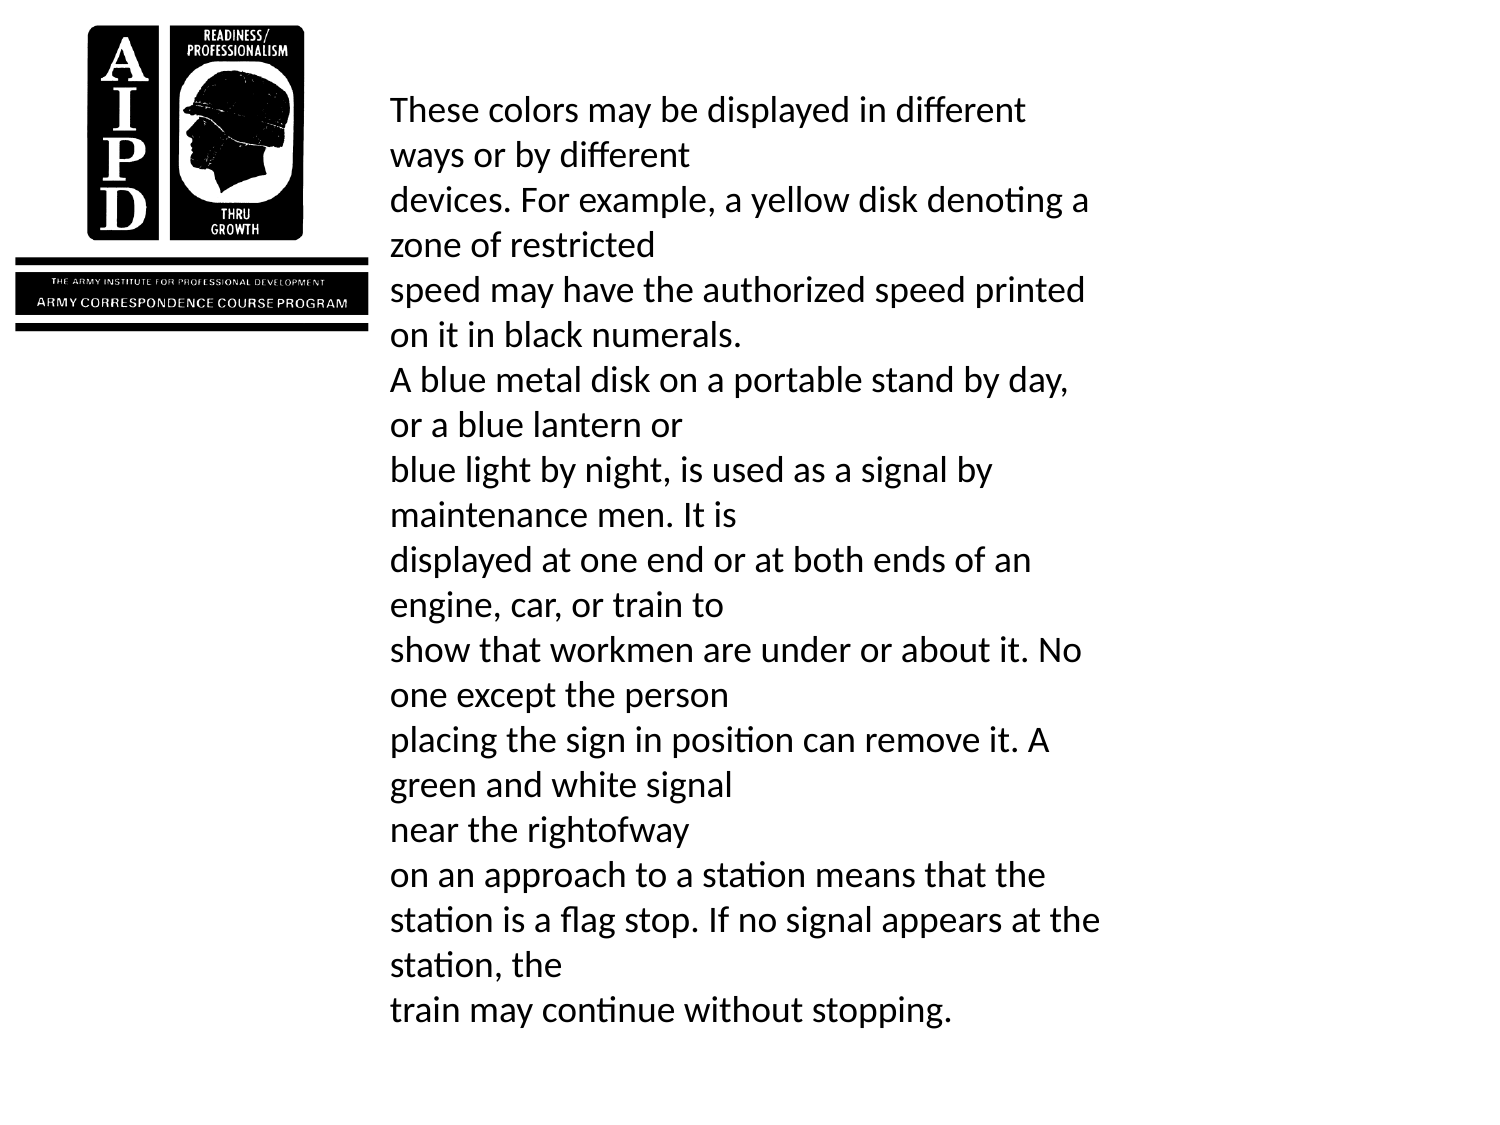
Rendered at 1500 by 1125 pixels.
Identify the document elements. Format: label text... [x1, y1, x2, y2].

picture [12, 22, 370, 333]
text_box These colors may be displayed in different ways or by different devices. For example, a yellow disk denoting a zone of restricted speed may have the authorized speed printed on it in black numerals. A blue metal disk on a portable stand by day, or a blue lantern or blue light by night, is used as a signal by maintenance men. It is displayed at one end or at both ends of an engine, car, or train to show that workmen are under or about it. No one except the person placing the sign in position can remove it. A green and white signal near the rightofway on an approach to a station means that the station is a flag stop. If no signal appears at the station, the train may continue without stopping. [374, 77, 1125, 1038]
